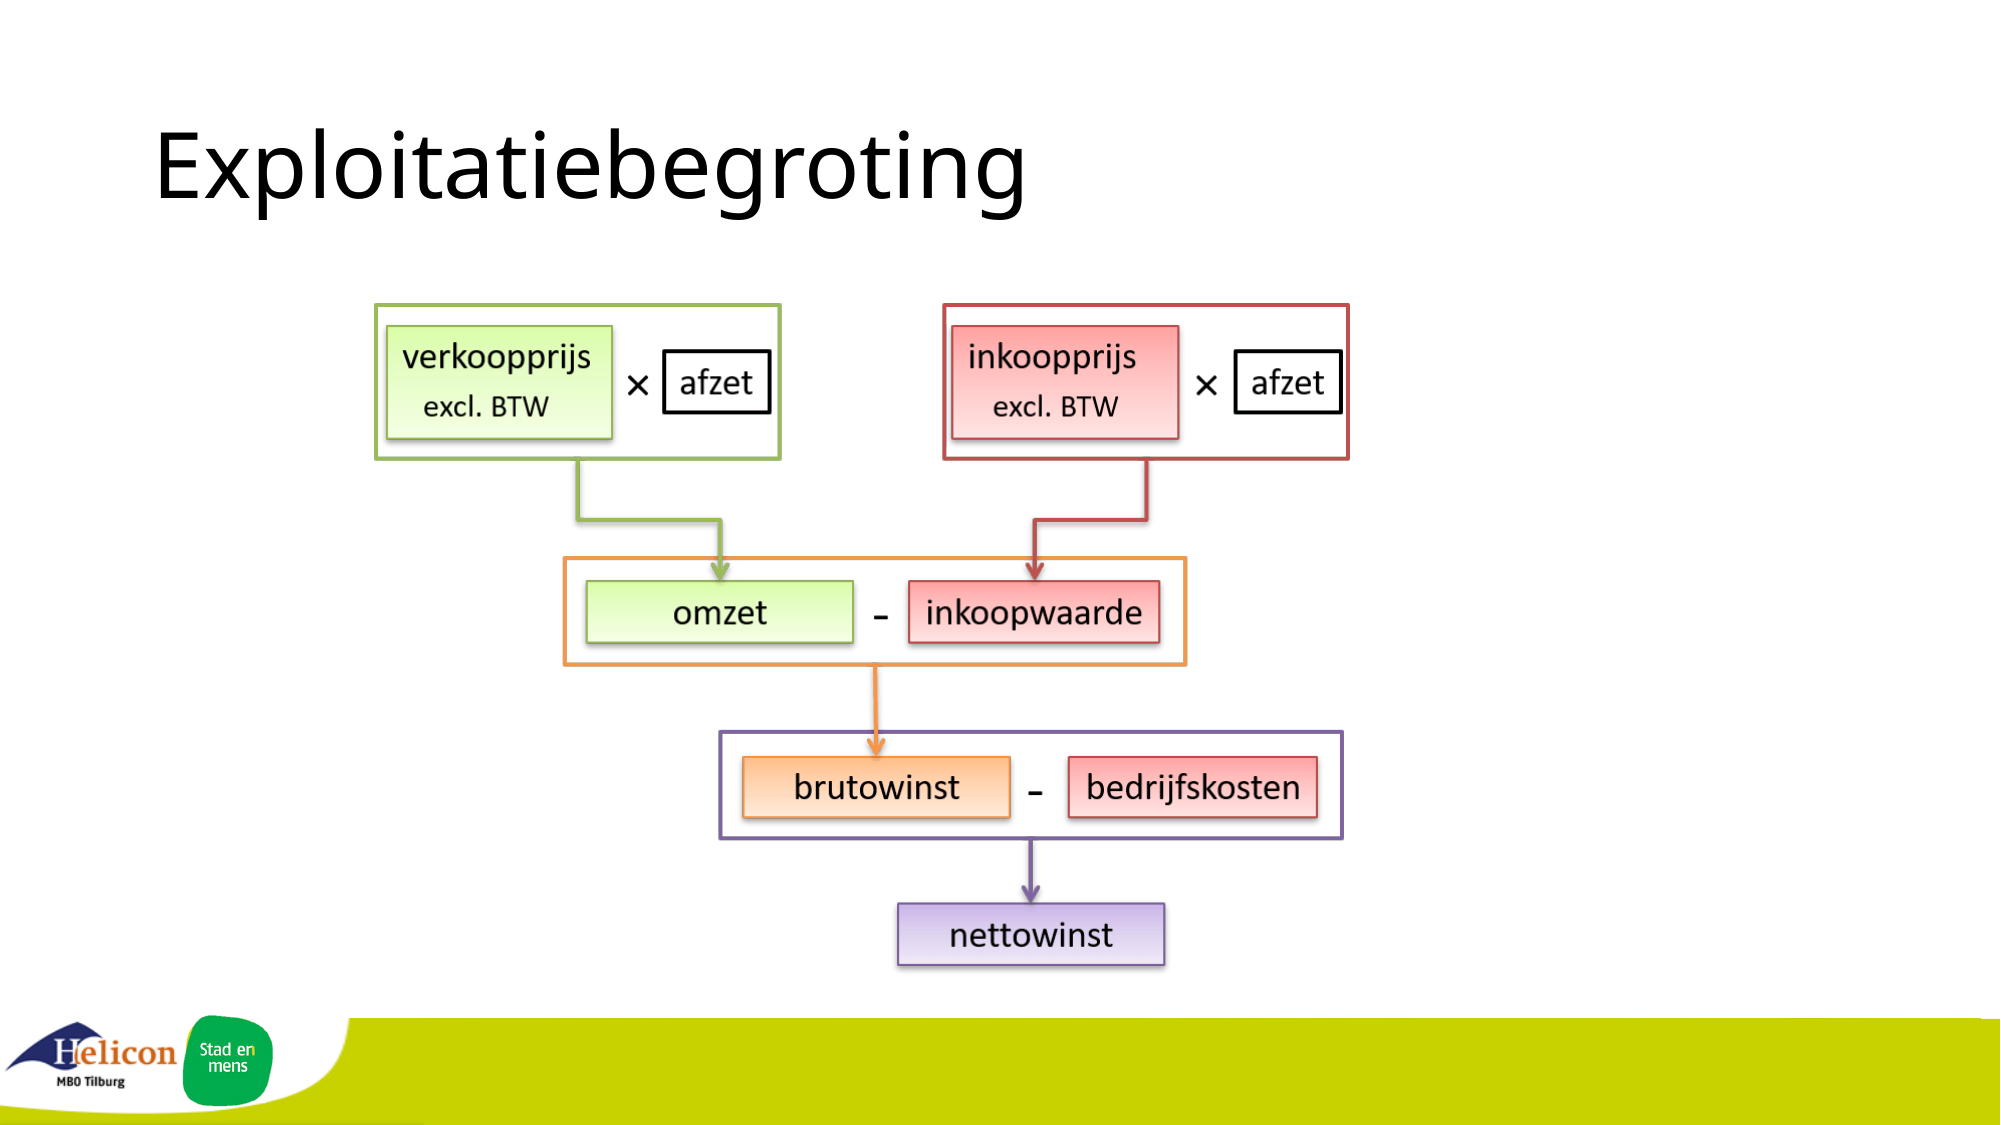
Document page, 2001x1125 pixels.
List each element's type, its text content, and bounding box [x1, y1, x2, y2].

picture [0, 1013, 424, 1125]
picture [372, 303, 1350, 990]
title Exploitatiebegroting [137, 59, 1863, 278]
